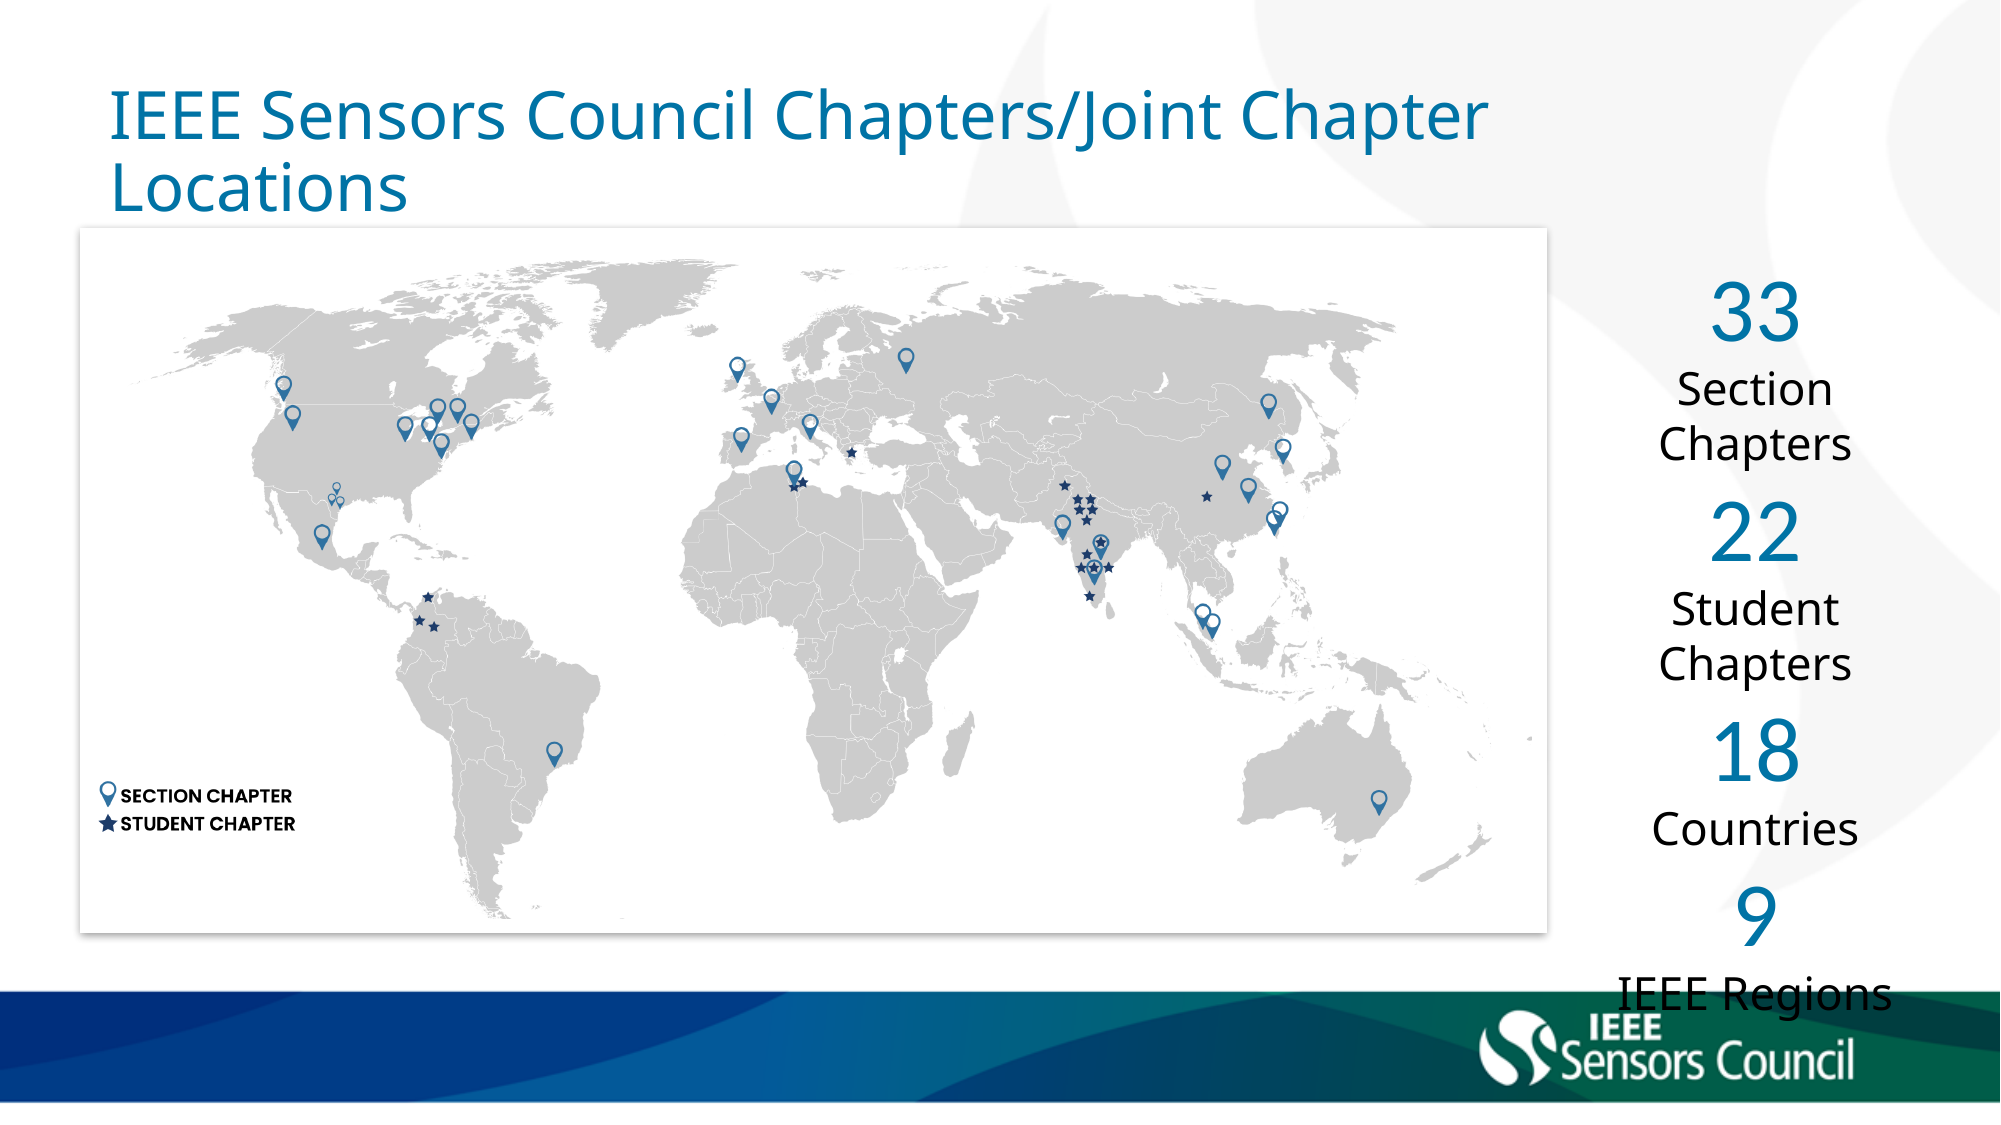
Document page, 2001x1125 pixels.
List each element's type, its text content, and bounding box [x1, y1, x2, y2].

picture [0, 0, 2000, 1125]
text_box 33 Section Chapters 22 Student Chapters 18 Countries 9 IEEE Regions [1574, 242, 1937, 938]
text_box IEEE Sensors Council Chapters/Joint Chapter Locations (as of April 7, 2021) [94, 74, 1794, 288]
